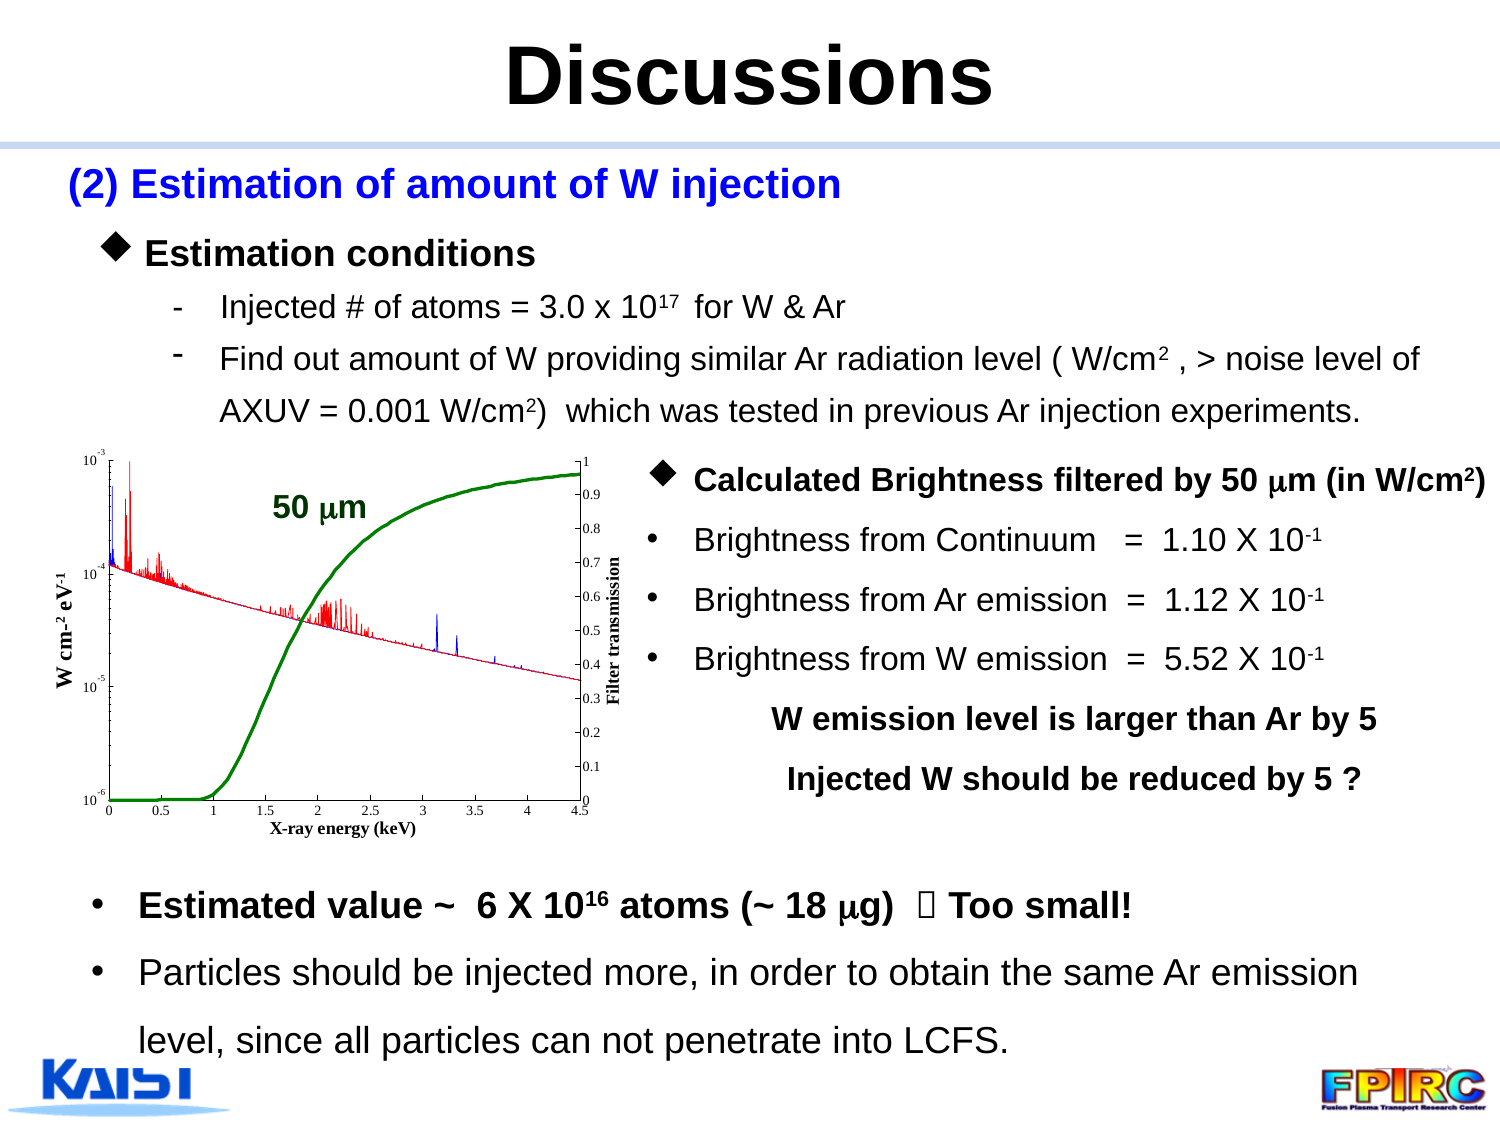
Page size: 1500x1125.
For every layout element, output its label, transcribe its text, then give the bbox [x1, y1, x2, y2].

text_box Estimated value ~ 6 X 1016 atoms (~ 18 g)  Too small! Particles should be injected more, in order to obtain the same Ar emission level, since all particles can not penetrate into LCFS. [76, 855, 1447, 1069]
text_box Estimation conditions - Injected # of atoms = 3.0 x 1017 for W & Ar Find out amount of W providing similar Ar radiation level ( W/cm2 , > noise level of AXUV = 0.001 W/cm2) which was tested in previous Ar injection experiments. [82, 221, 1500, 477]
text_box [29, 427, 639, 847]
picture [1, 1049, 238, 1122]
text_box (2) Estimation of amount of W injection [53, 144, 1500, 215]
text_box Calculated Brightness filtered by 50 m (in W/cm2) Brightness from Continuum = 1.10 X 10-1 Brightness from Ar emission = 1.12 X 10-1 Brightness from W emission = 5.52 X 10-1 W emission level is larger than Ar by 5 Injected W should be reduced by 5 ? [631, 477, 1500, 865]
picture [1305, 1049, 1495, 1122]
text_box Discussions [0, 0, 1500, 144]
